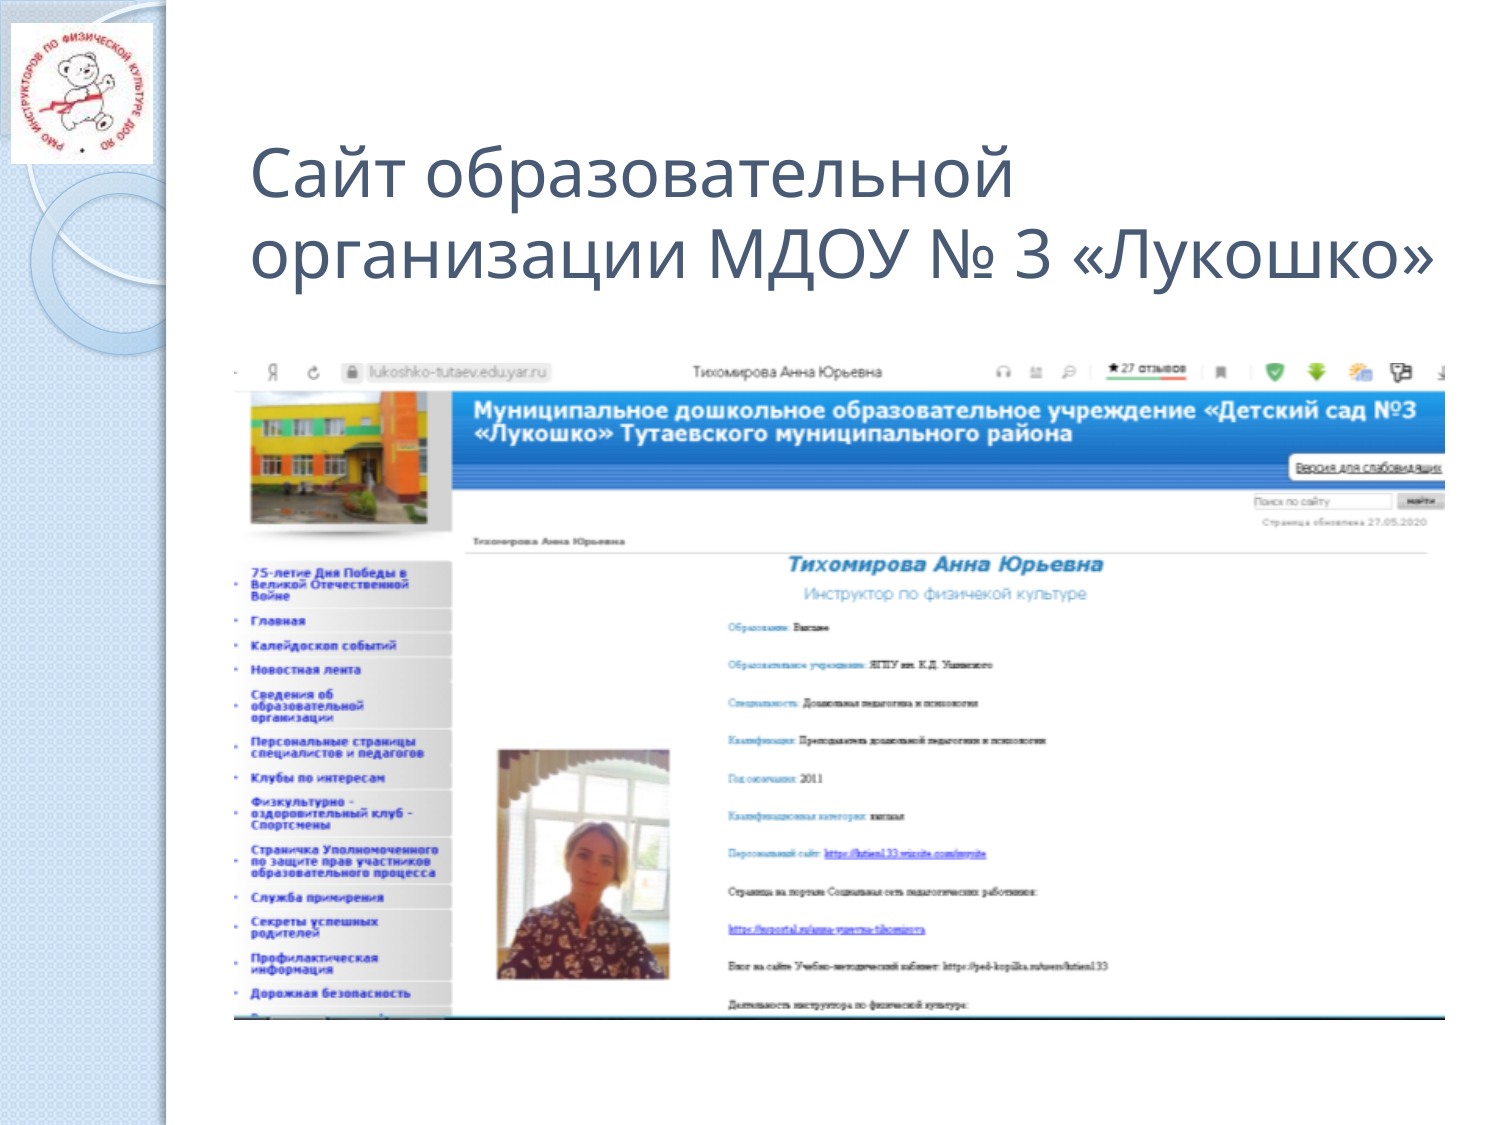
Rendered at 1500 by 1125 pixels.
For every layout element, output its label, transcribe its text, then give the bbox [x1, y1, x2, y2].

picture [11, 23, 153, 165]
title Сайт образовательной организации МДОУ № 3 «Лукошко» [234, 117, 1465, 305]
picture [234, 363, 1446, 1020]
